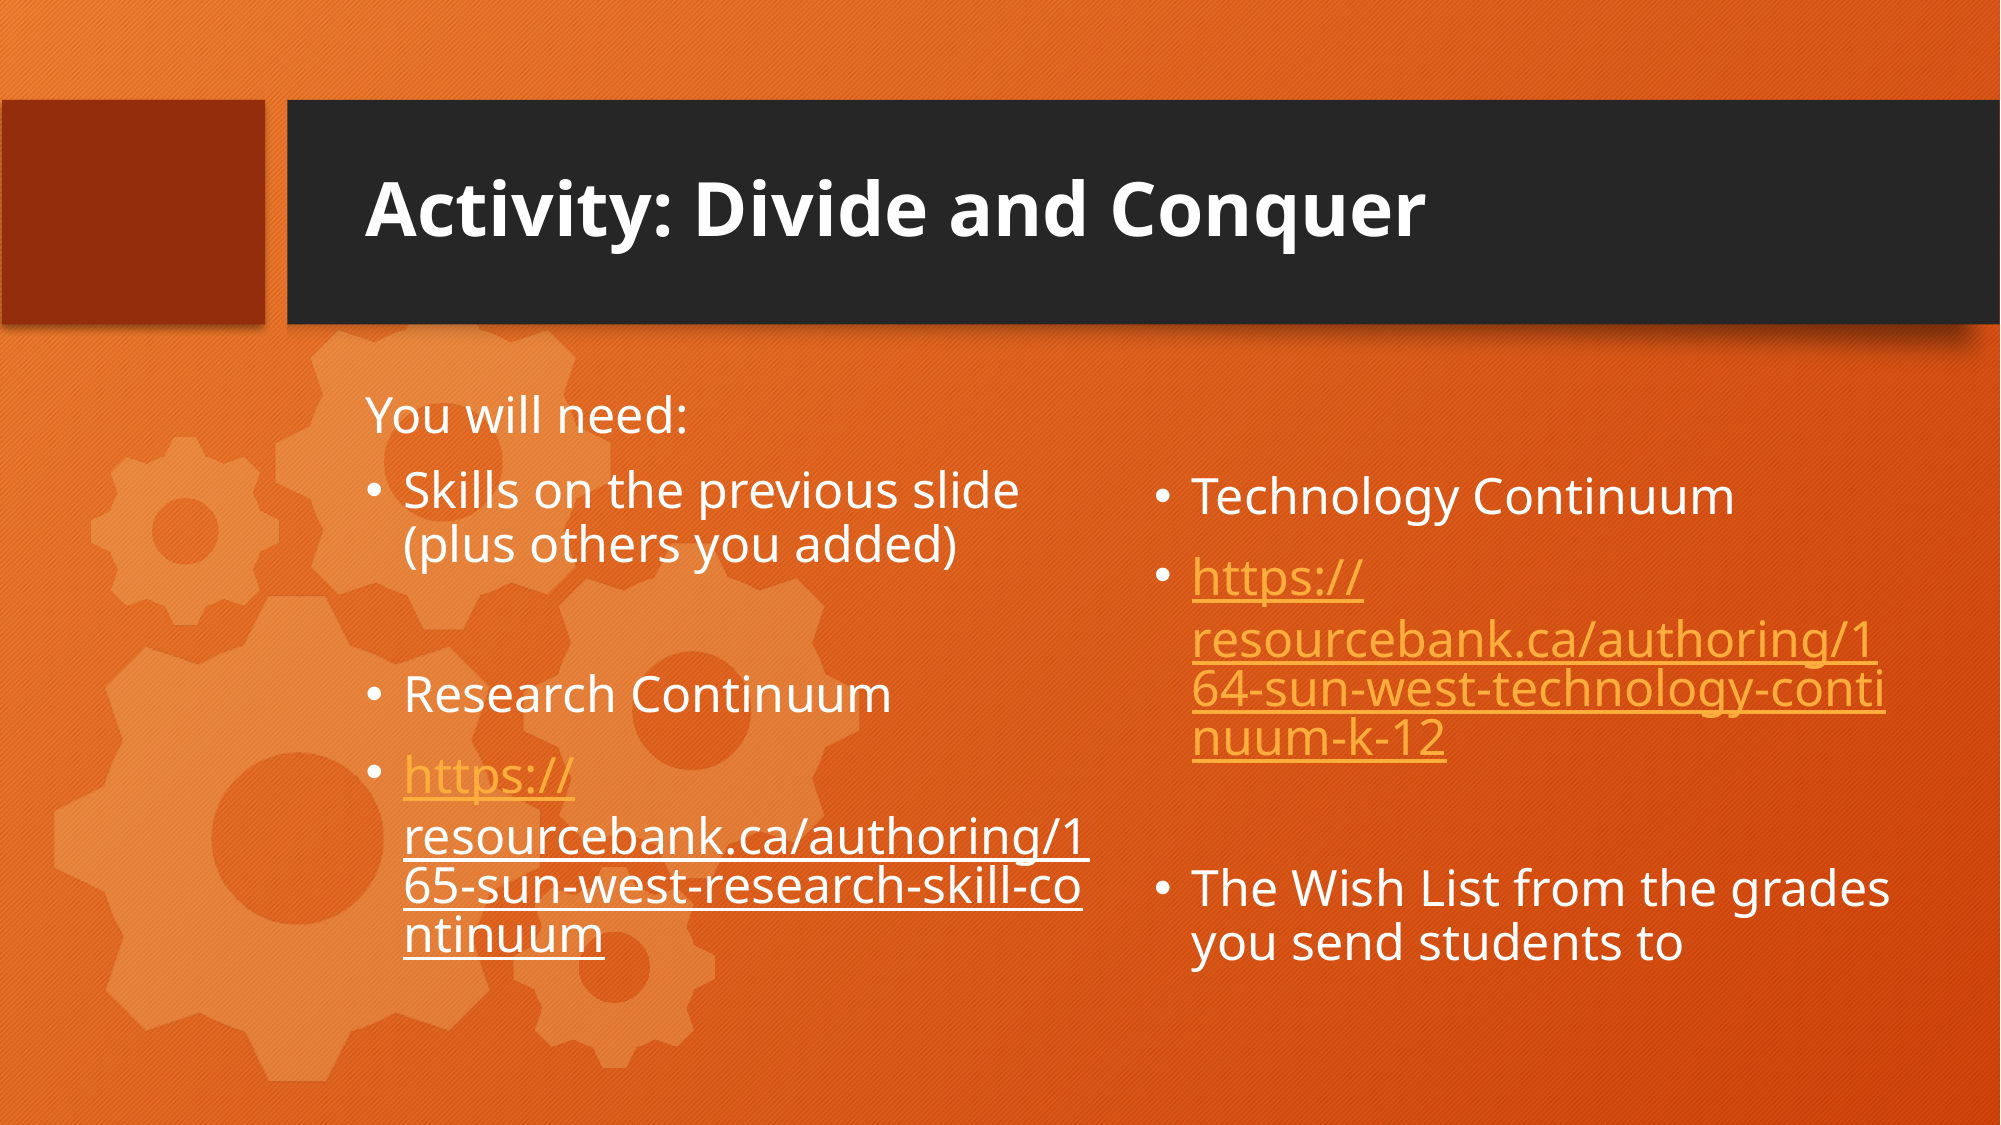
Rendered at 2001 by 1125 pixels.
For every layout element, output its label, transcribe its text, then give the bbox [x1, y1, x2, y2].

title Activity: Divide and Conquer [350, 123, 1928, 301]
picture [11, 226, 2000, 1109]
list Technology Continuum https://resourcebank.ca/authoring/164-sun-west-technology-continuum-k-12 The Wish List from the grades you send students to [1139, 383, 1910, 974]
list You will need: Skills on the previous slide (plus others you added) Research Continuum https://resourcebank.ca/authoring/165-sun-west-research-skill-continuum [350, 383, 1122, 974]
